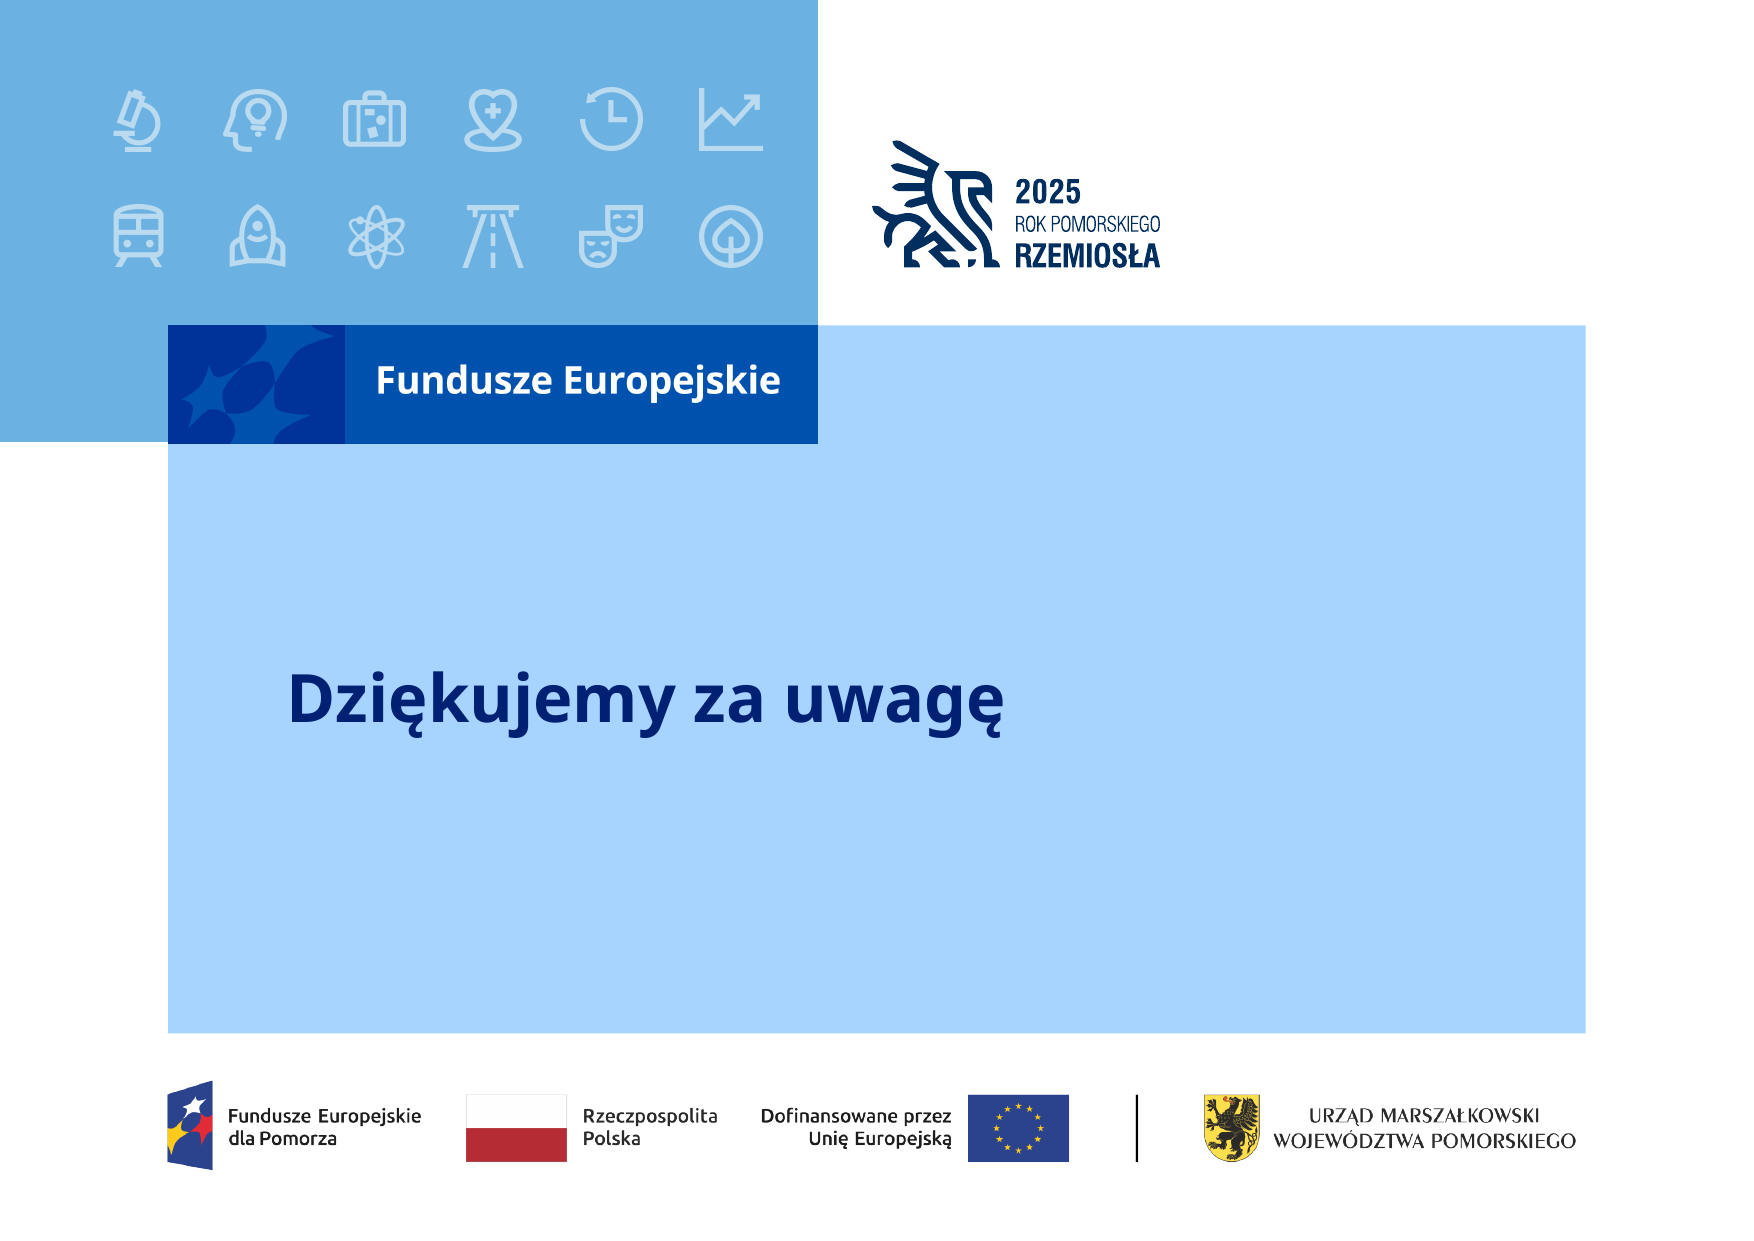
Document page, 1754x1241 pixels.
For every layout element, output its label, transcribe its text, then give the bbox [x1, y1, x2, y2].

picture [144, 1057, 1598, 1193]
picture [168, 325, 818, 444]
title Dziękujemy za uwagę [286, 655, 1586, 834]
